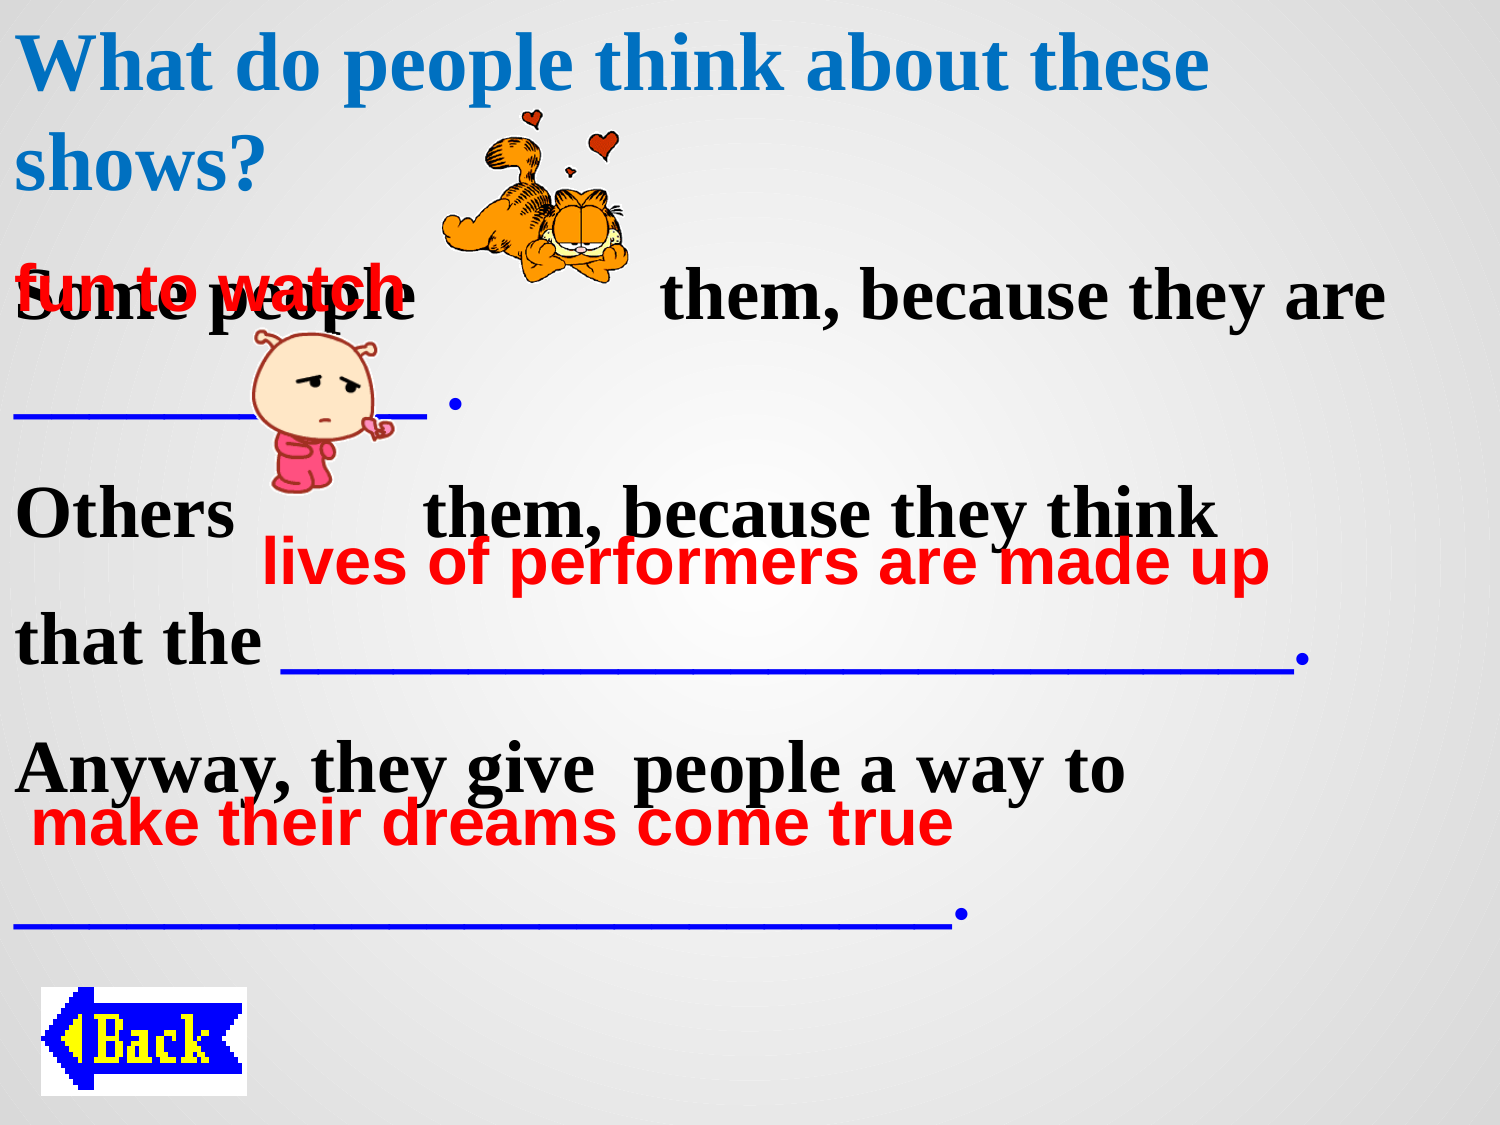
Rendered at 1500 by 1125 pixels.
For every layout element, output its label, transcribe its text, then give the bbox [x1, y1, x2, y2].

picture [438, 87, 636, 286]
text_box fun to watch [0, 237, 451, 332]
text_box What do people think about these shows? Some people them, because they are ___________ . Others them, because they think that the ___________________________. Anyway, they give people a way to _________________________. [0, 0, 1500, 1125]
picture [41, 987, 247, 1096]
text_box lives of performers are made up [246, 510, 1321, 605]
text_box make their dreams come true [15, 771, 993, 866]
picture [211, 295, 427, 511]
